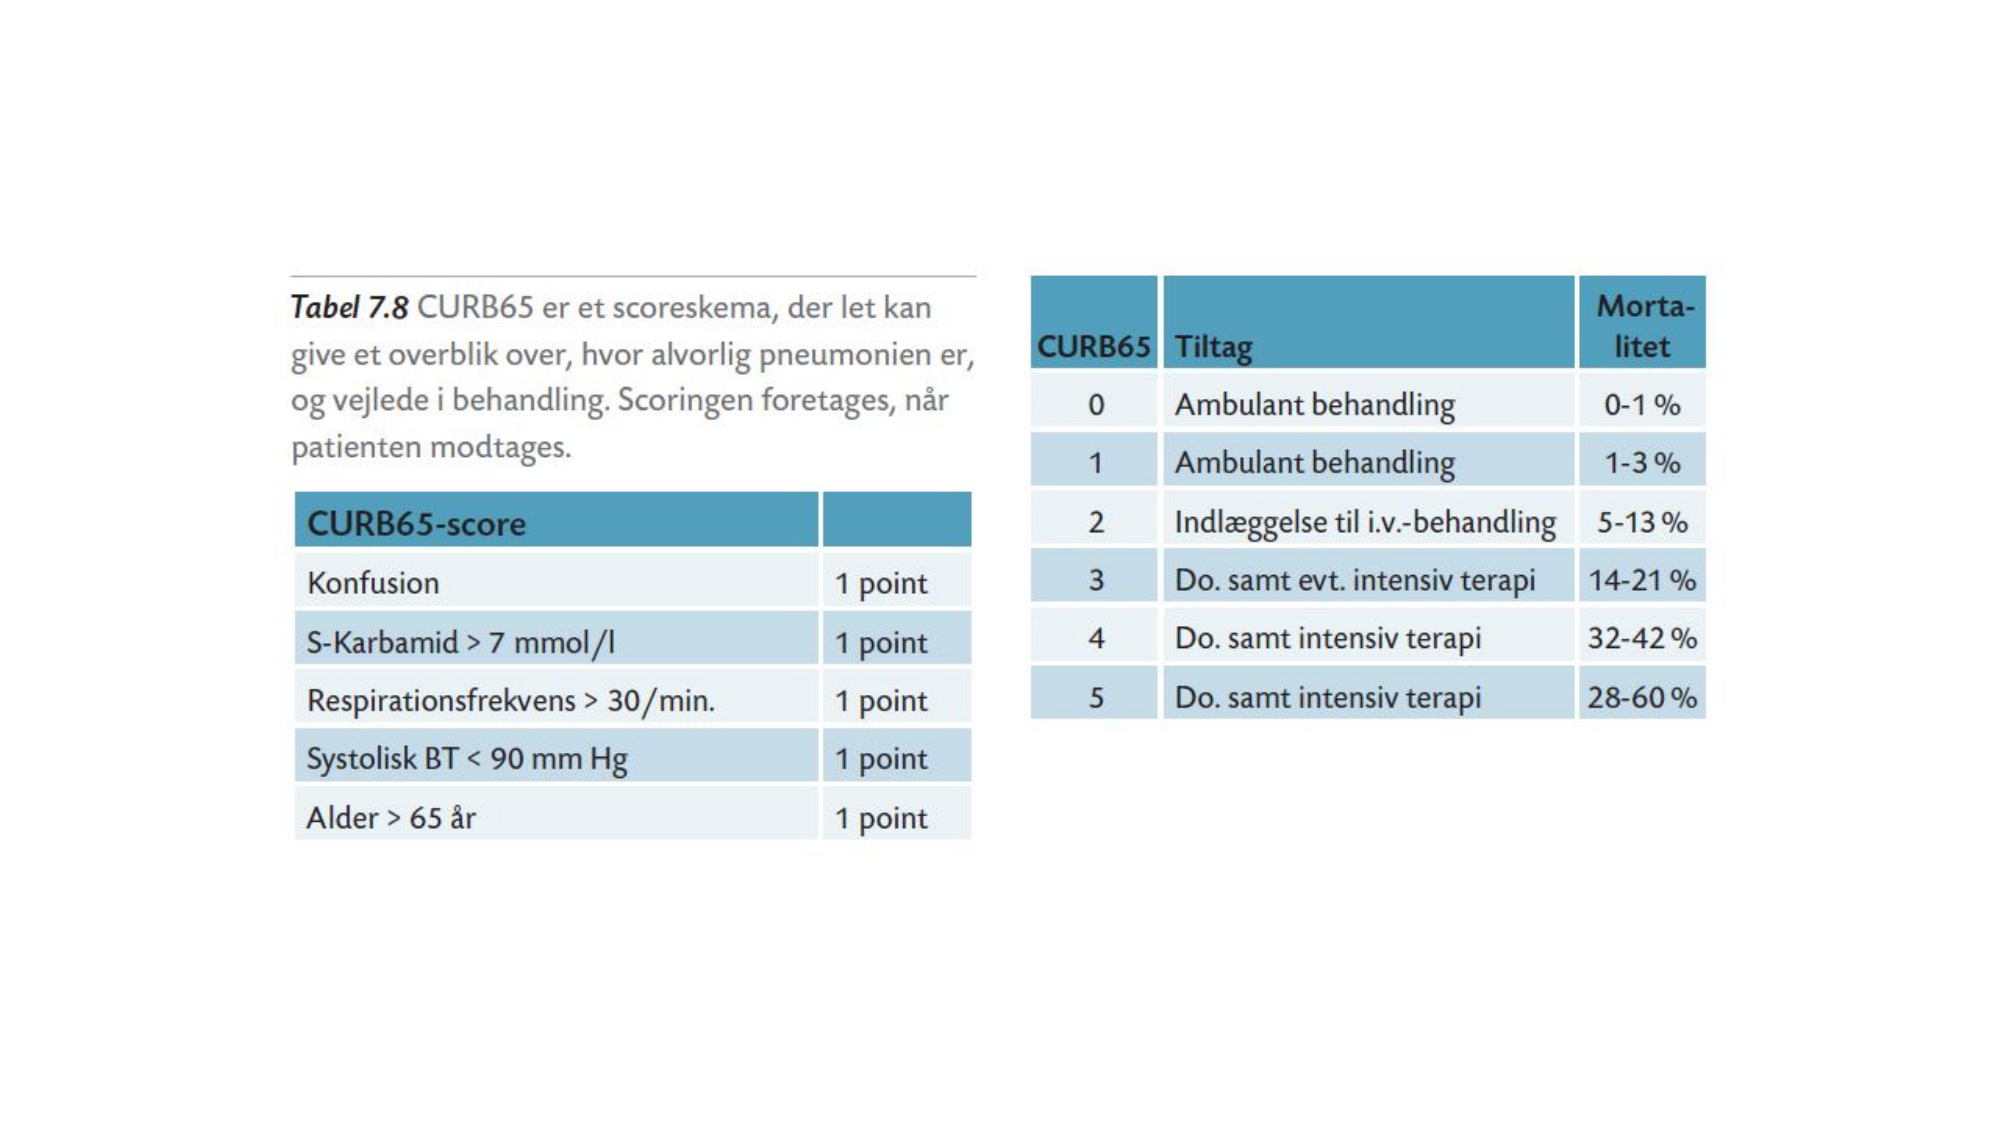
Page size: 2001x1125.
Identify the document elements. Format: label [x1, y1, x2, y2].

picture [274, 254, 1725, 871]
